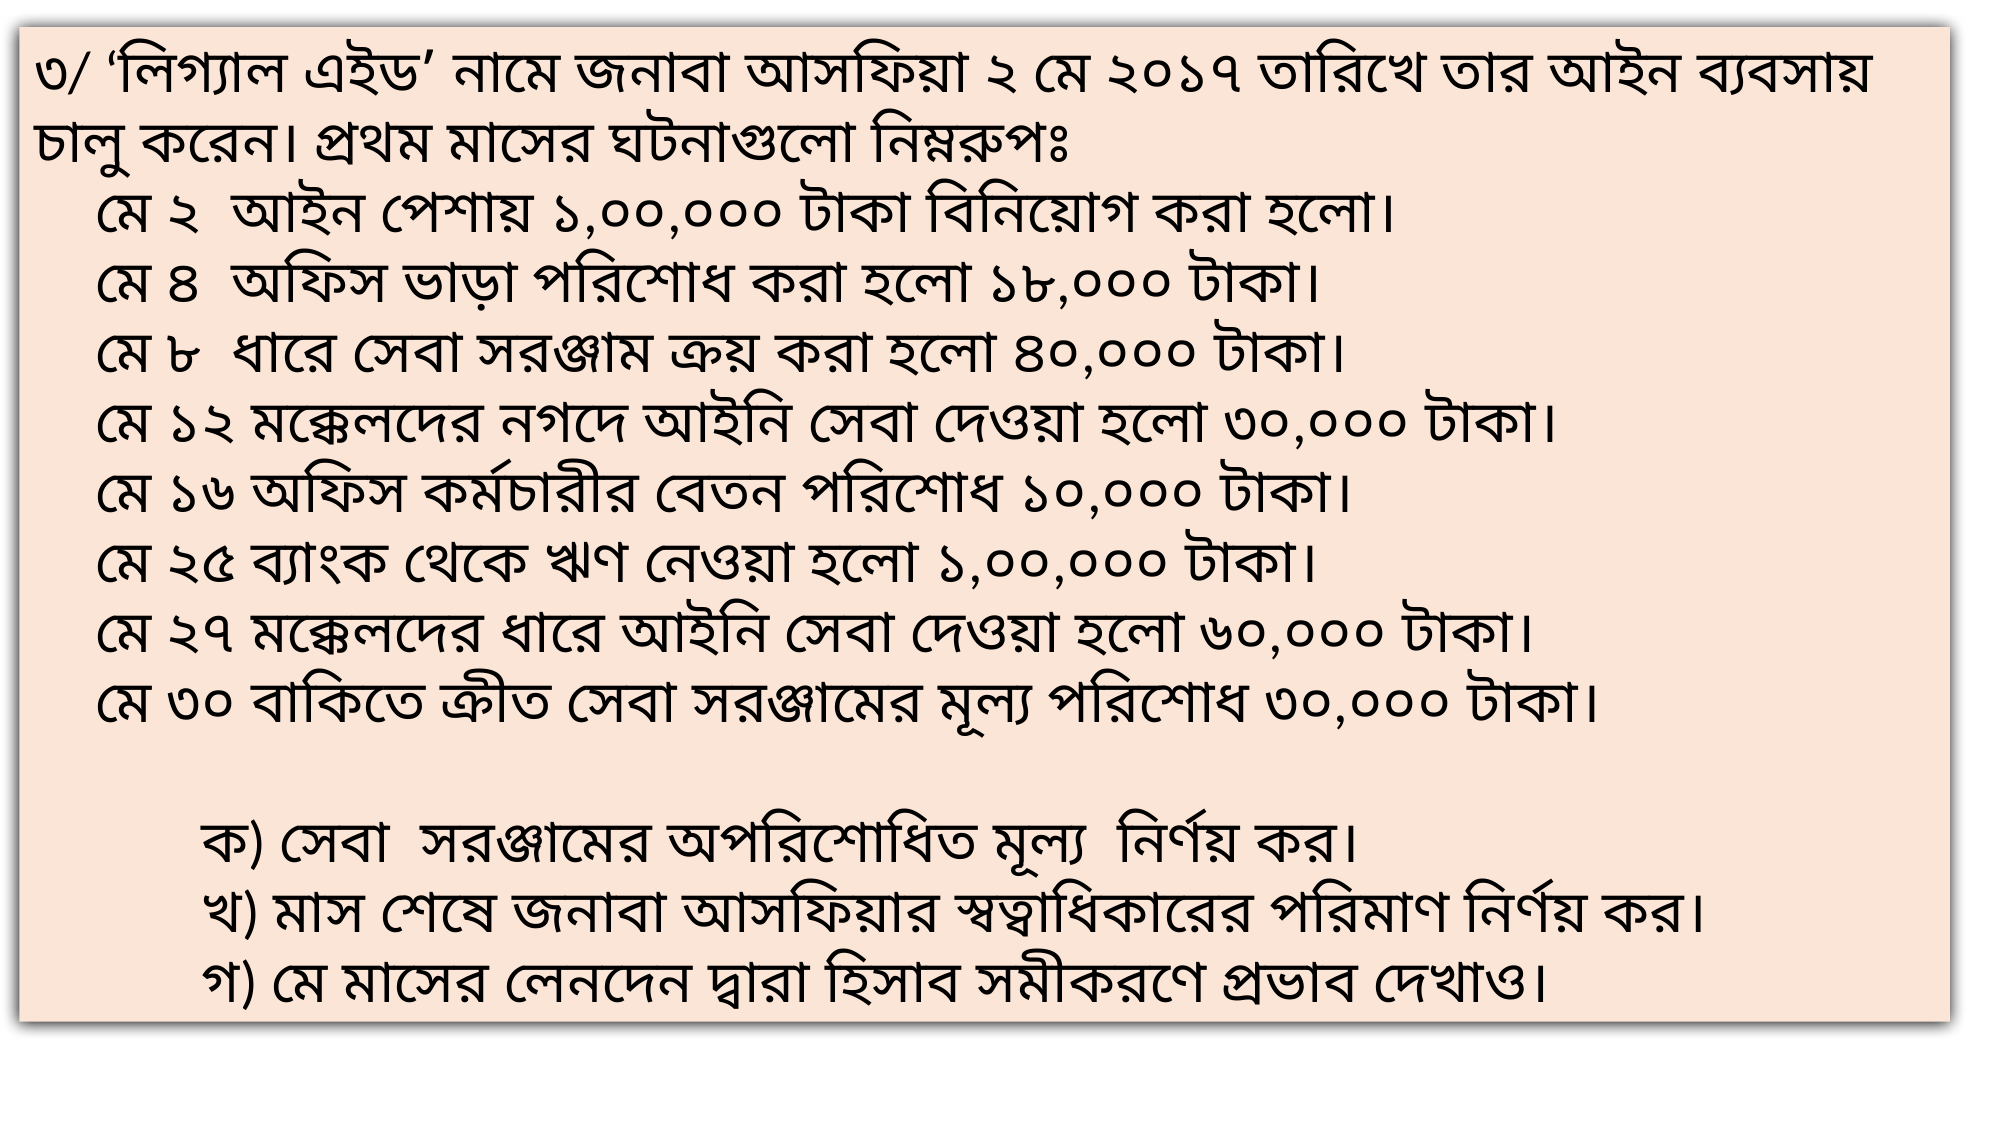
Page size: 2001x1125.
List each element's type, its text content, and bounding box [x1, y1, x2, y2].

text_box ৩/ ‘লিগ্যাল এইড’ নামে জনাবা আসফিয়া ২ মে ২০১৭ তারিখে তার আইন ব্যবসায় চালু করেন। প্রথম মাসের ঘটনাগুলো নিম্নরুপঃ মে ২ আইন পেশায় ১,০০,০০০ টাকা বিনিয়োগ করা হলো। মে ৪ অফিস ভাড়া পরিশোধ করা হলো ১৮,০০০ টাকা। মে ৮ ধারে সেবা সরঞ্জাম ক্রয় করা হলো ৪০,০০০ টাকা। মে ১২ মক্কেলদের নগদে আইনি সেবা দেওয়া হলো ৩০,০০০ টাকা। মে ১৬ অফিস কর্মচারীর বেতন পরিশোধ ১০,০০০ টাকা। মে ২৫ ব্যাংক থেকে ঋণ নেওয়া হলো ১,০০,০০০ টাকা। মে ২৭ মক্কেলদের ধারে আইনি সেবা দেওয়া হলো ৬০,০০০ টাকা। মে ৩০ বাকিতে ক্রীত সেবা সরঞ্জামের মূল্য পরিশোধ ৩০,০০০ টাকা। ক) সেবা সরঞ্জামের অপরিশোধিত মূল্য নির্ণয় কর। খ) মাস শেষে জনাবা আসফিয়ার স্বত্বাধিকারের পরিমাণ নির্ণয় কর। গ) মে মাসের লেনদেন দ্বারা হিসাব সমীকরণে প্রভাব দেখাও। [19, 27, 1950, 1022]
